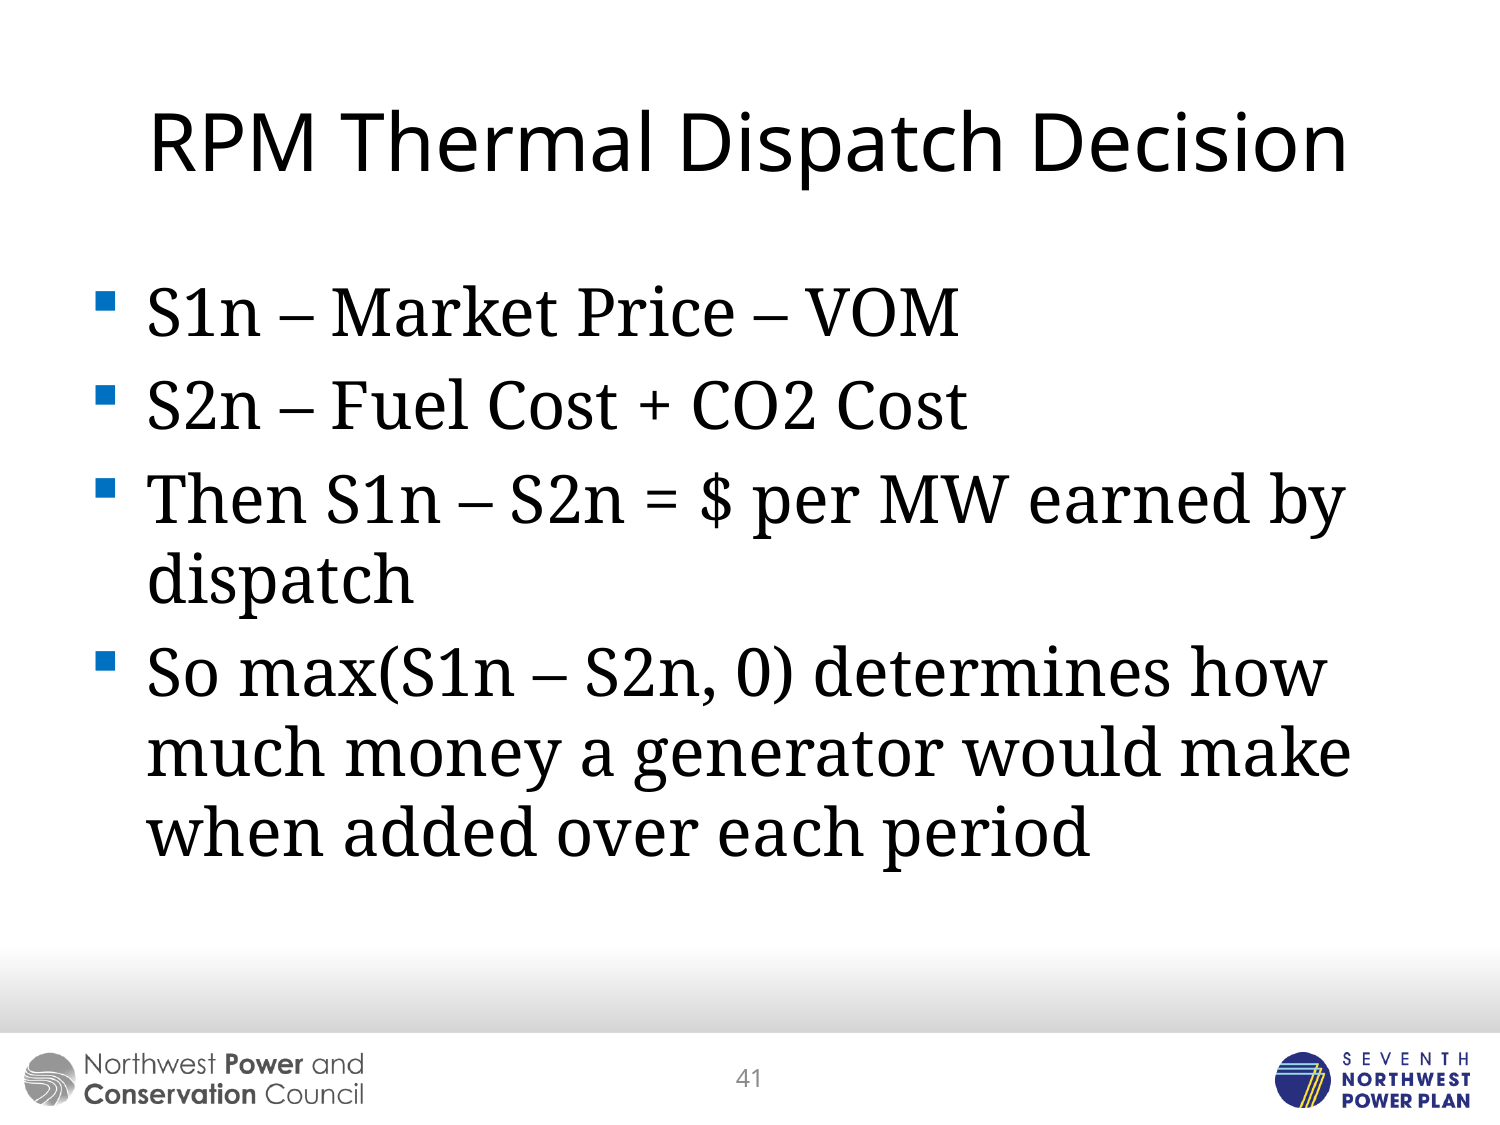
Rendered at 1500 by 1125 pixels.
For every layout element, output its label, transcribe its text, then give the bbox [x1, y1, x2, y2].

list S1n – Market Price – VOM S2n – Fuel Cost + CO2 Cost Then S1n – S2n = $ per MW earned by dispatch So max(S1n – S2n, 0) determines how much money a generator would make when added over each period [75, 262, 1425, 1005]
slide_number 41 [575, 1050, 925, 1110]
picture [1275, 1052, 1470, 1108]
title RPM Thermal Dispatch Decision [75, 45, 1425, 233]
